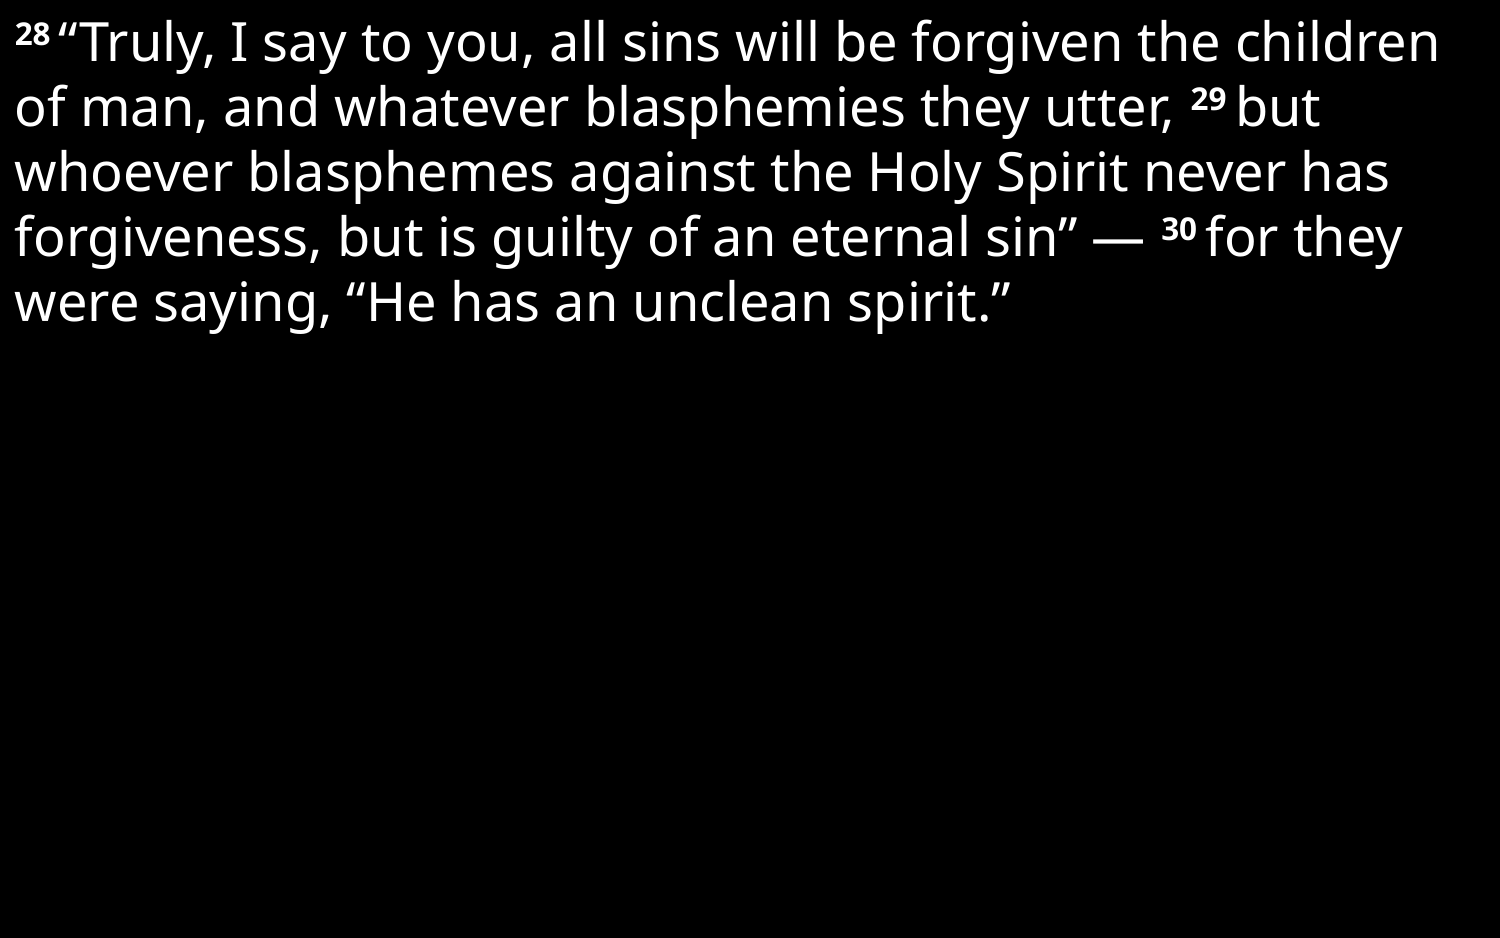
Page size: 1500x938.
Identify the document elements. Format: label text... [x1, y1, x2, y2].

text_box 28 “Truly, I say to you, all sins will be forgiven the children of man, and whatever blasphemies they utter, 29 but whoever blasphemes against the Holy Spirit never has forgiveness, but is guilty of an eternal sin” — 30 for they were saying, “He has an unclean spirit.” [0, 0, 1500, 340]
